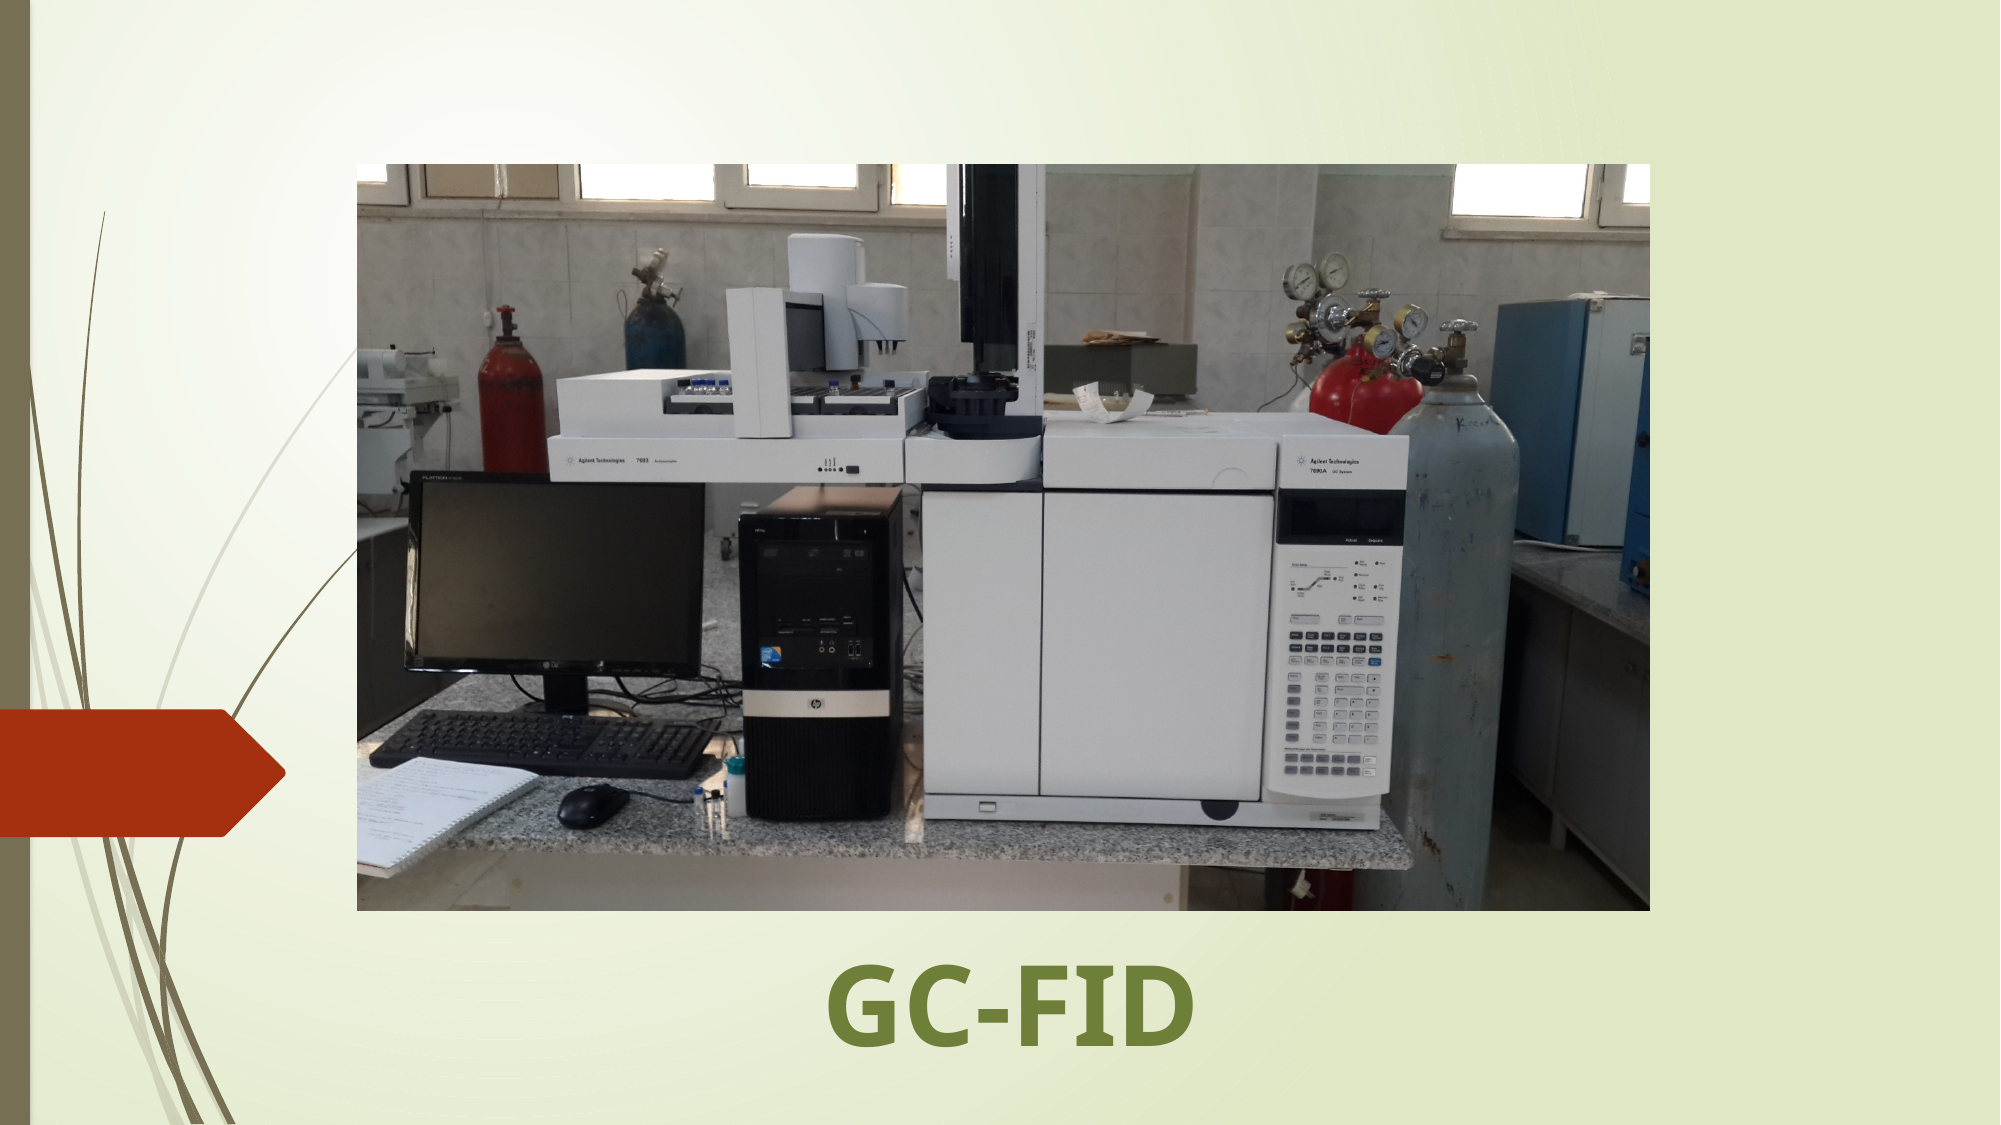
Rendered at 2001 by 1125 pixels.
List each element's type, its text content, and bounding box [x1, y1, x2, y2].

picture [357, 164, 1651, 911]
subtitle GC-FID [261, 926, 1762, 1027]
